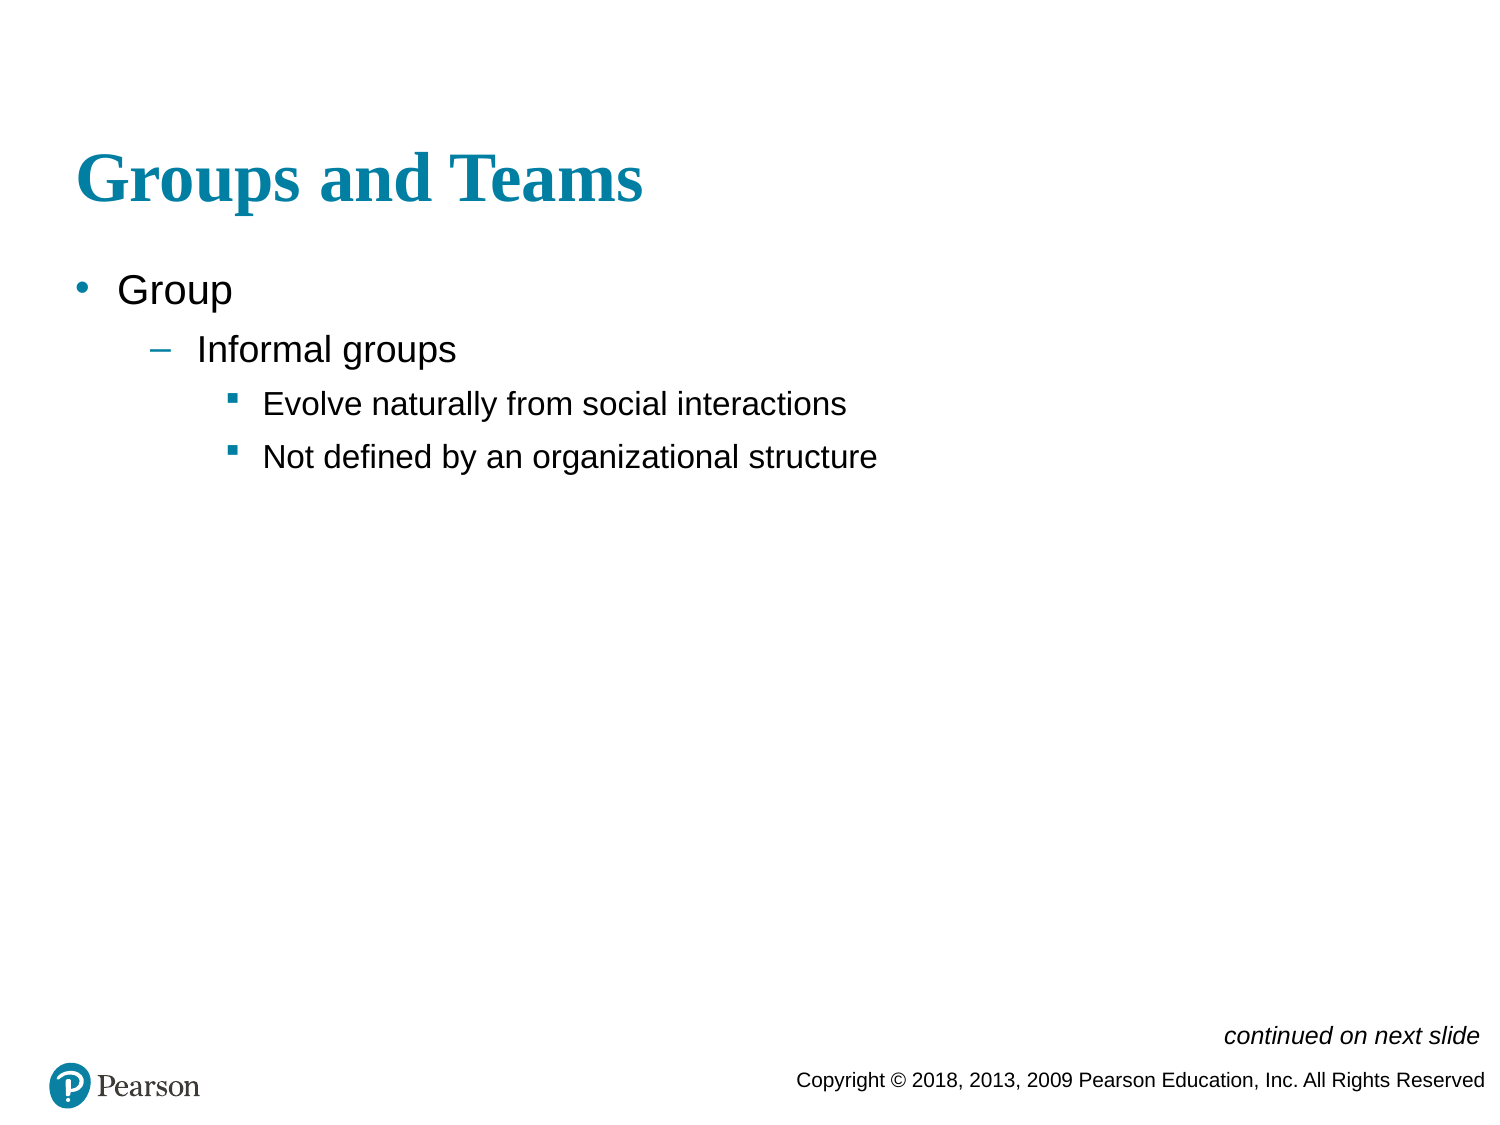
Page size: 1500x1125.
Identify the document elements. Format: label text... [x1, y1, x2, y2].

text_box continued on next slide [1209, 1012, 1496, 1058]
title Groups and Teams [75, 35, 1425, 216]
list Group Informal groups Evolve naturally from social interactions Not defined by an organizational structure [75, 262, 1425, 1005]
